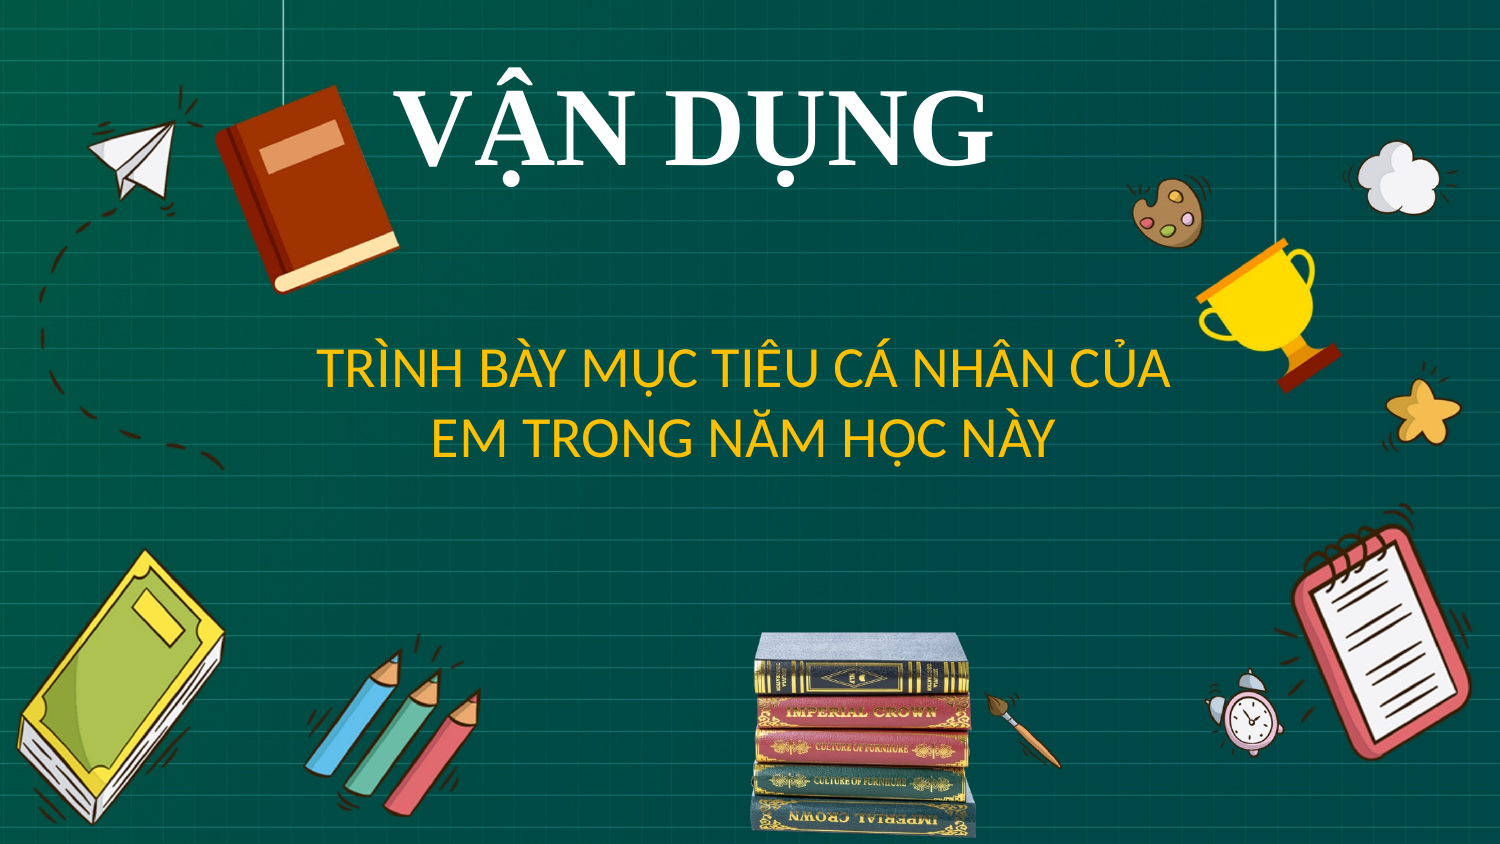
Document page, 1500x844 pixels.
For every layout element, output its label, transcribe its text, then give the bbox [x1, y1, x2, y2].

text_box VẬN DỤNG [378, 45, 1012, 196]
text_box TRÌNH BÀY MỤC TIÊU CÁ NHÂN CỦA EM TRONG NĂM HỌC NÀY [287, 321, 1200, 477]
picture [0, 0, 1500, 844]
